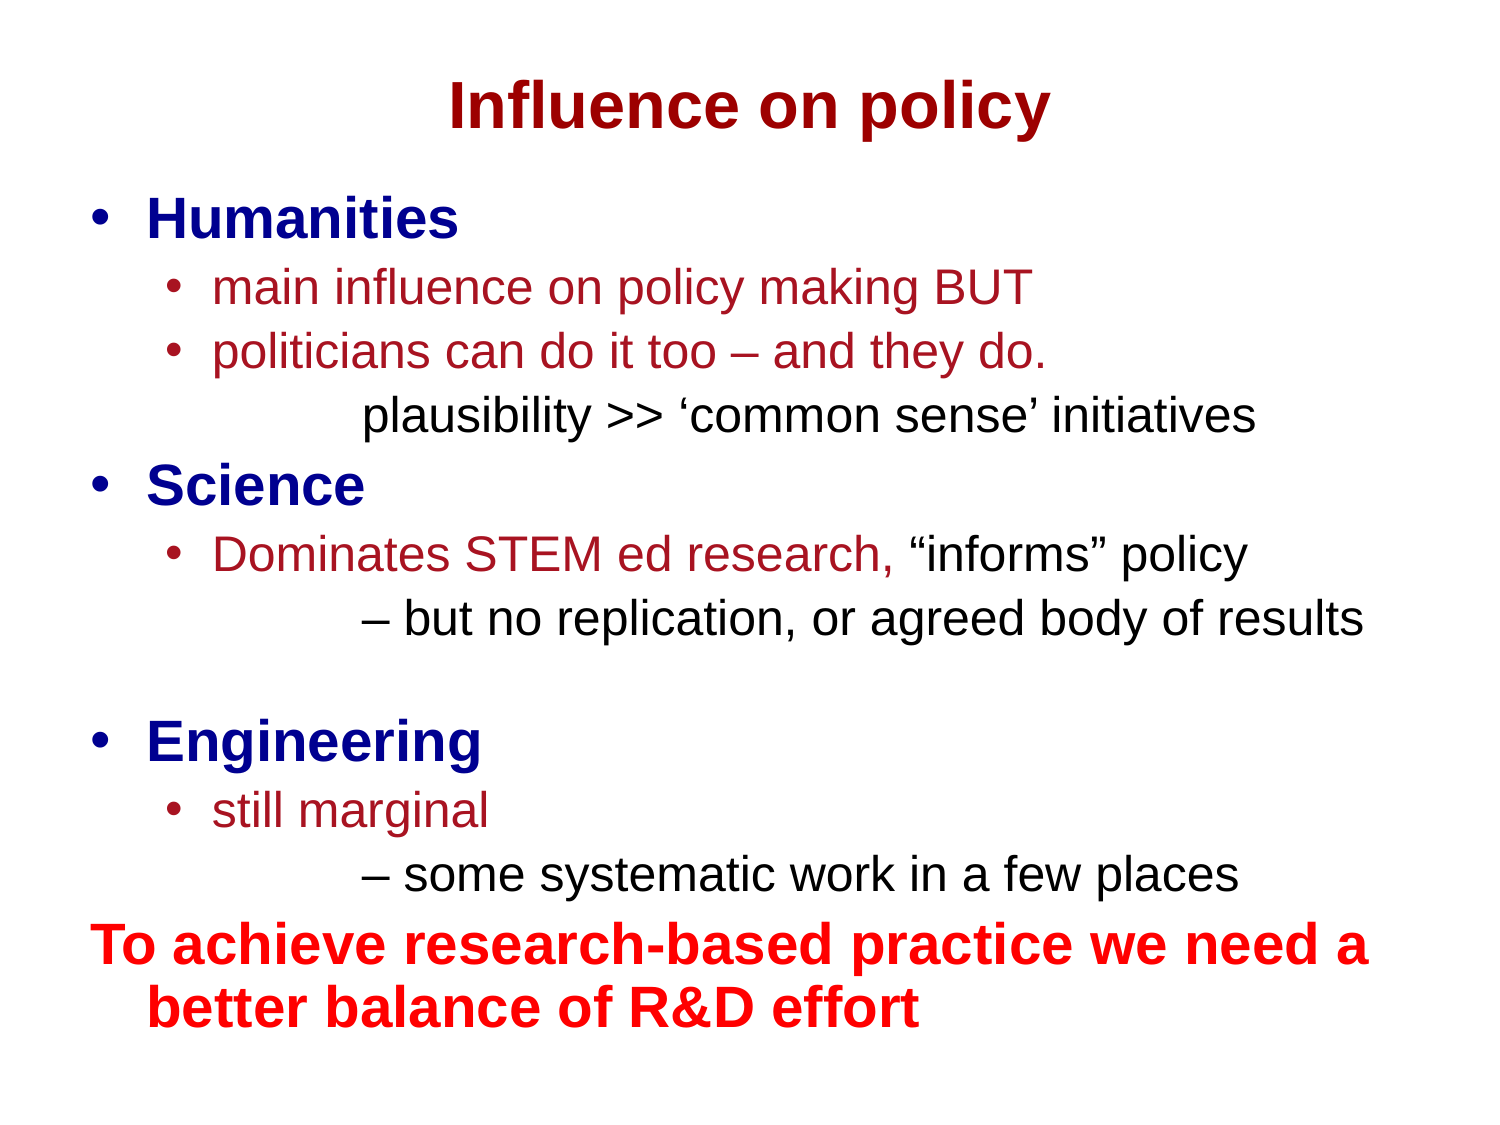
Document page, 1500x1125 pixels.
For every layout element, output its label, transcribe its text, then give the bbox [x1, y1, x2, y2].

list Humanities main influence on policy making BUT politicians can do it too – and they do. plausibility >> ‘common sense’ initiatives Science Dominates STEM ed research, “informs” policy – but no replication, or agreed body of results Engineering still marginal – some systematic work in a few places To achieve research-based practice we need a better balance of R&D effort [75, 181, 1425, 1069]
title Influence on policy [75, 45, 1425, 158]
